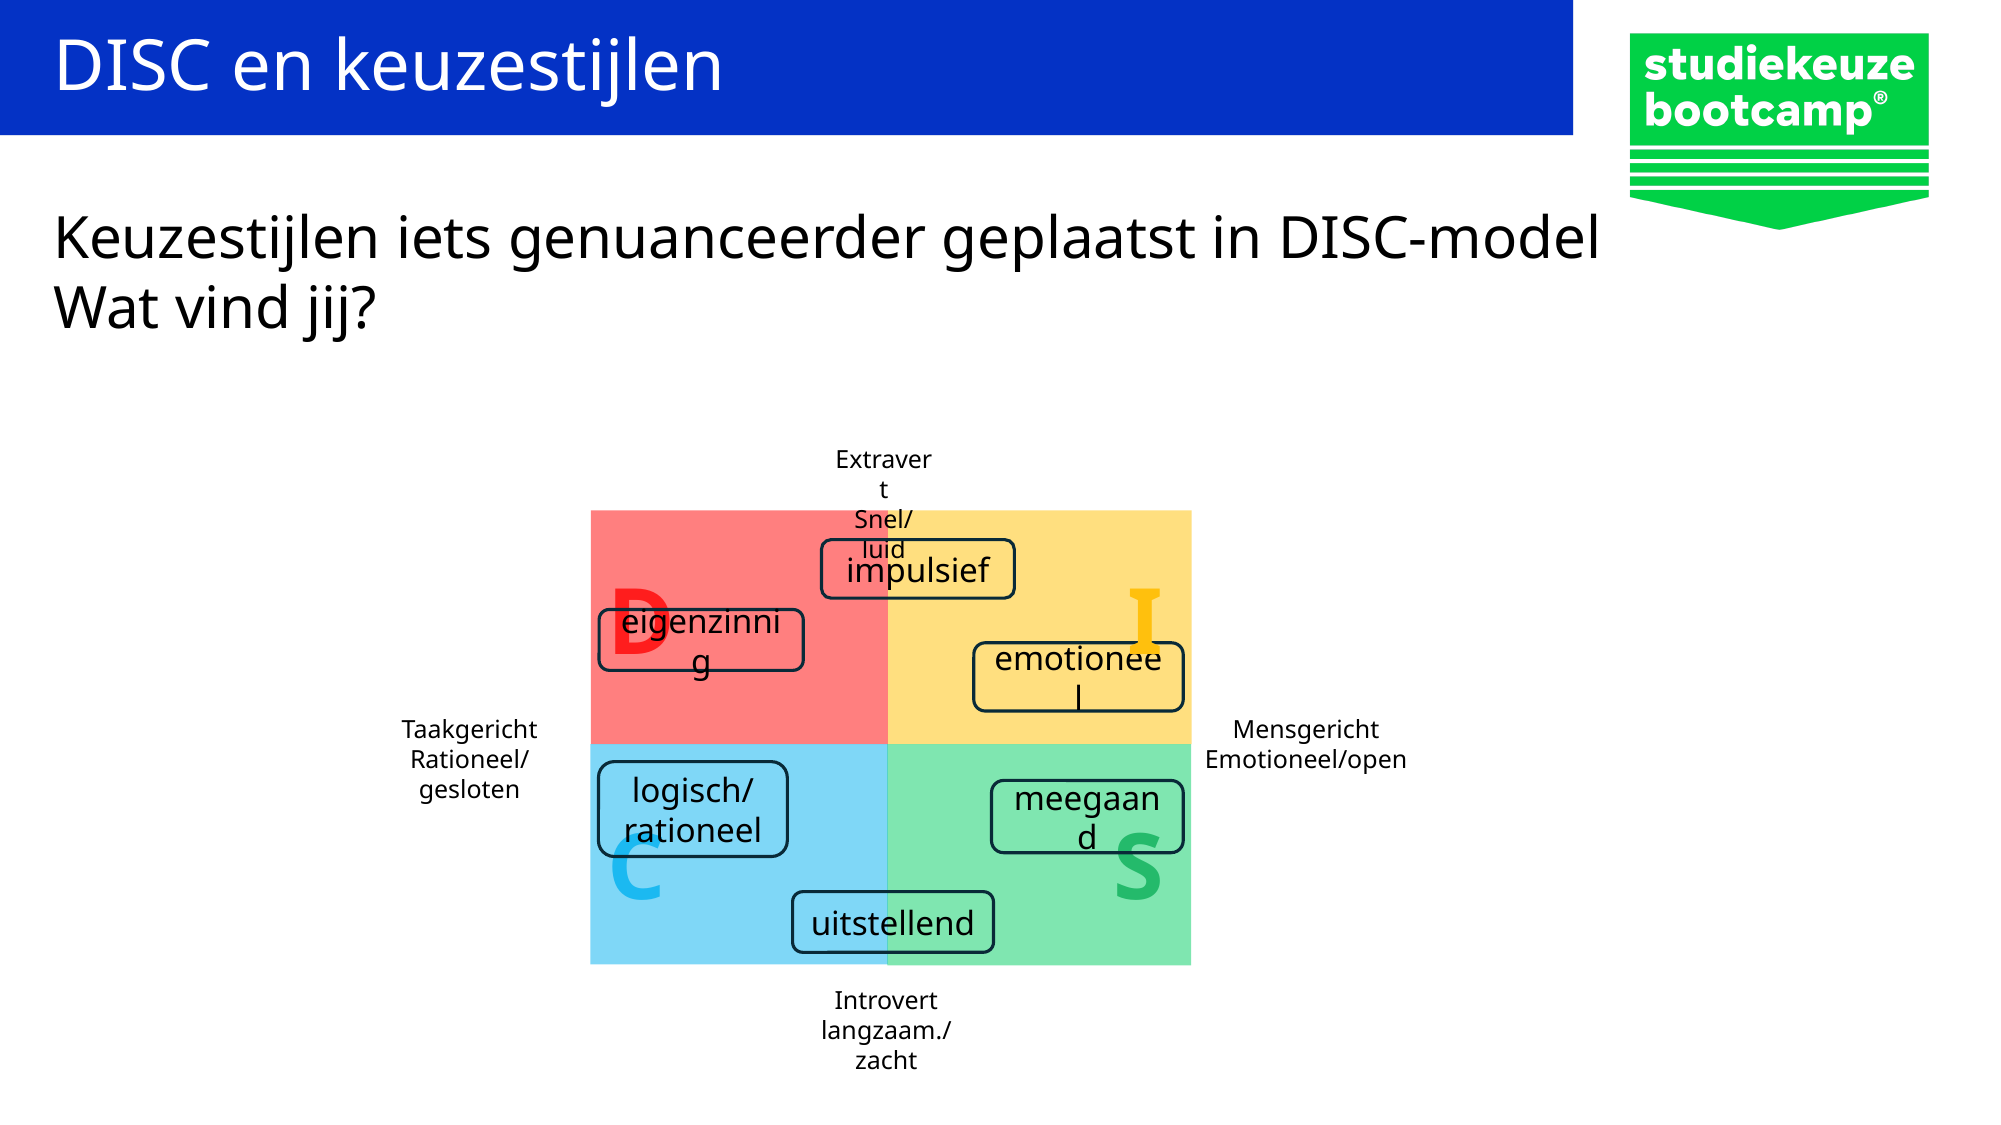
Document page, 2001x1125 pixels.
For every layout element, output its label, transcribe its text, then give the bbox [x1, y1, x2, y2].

text_box emotioneel [972, 641, 1185, 713]
picture [1616, 19, 1949, 251]
text_box S [1099, 846, 1185, 925]
text_box [887, 510, 1192, 744]
text_box [590, 744, 887, 965]
text_box [590, 510, 887, 744]
text_box Introvert langzaam./zacht [780, 977, 992, 1083]
text_box [887, 744, 1192, 966]
text_box Mensgericht Emotioneel/open [1135, 706, 1477, 781]
text_box Keuzestijlen iets genuanceerder geplaatst in DISC-model Wat vind jij? [38, 192, 1862, 348]
text_box uitstellend [791, 890, 996, 954]
text_box Taakgericht Rationeel/gesloten [352, 706, 588, 811]
text_box meegaand [989, 778, 1185, 855]
text_box Extravert Snel/luid [819, 436, 948, 548]
text_box I [1113, 555, 1171, 680]
title DISC en keuzestijlen [38, 21, 1538, 114]
text_box logisch/ rationeel [596, 760, 789, 859]
text_box C [592, 800, 689, 925]
text_box D [592, 555, 689, 680]
text_box impulsief [819, 538, 1016, 600]
text_box eigenzinnig [597, 607, 805, 672]
